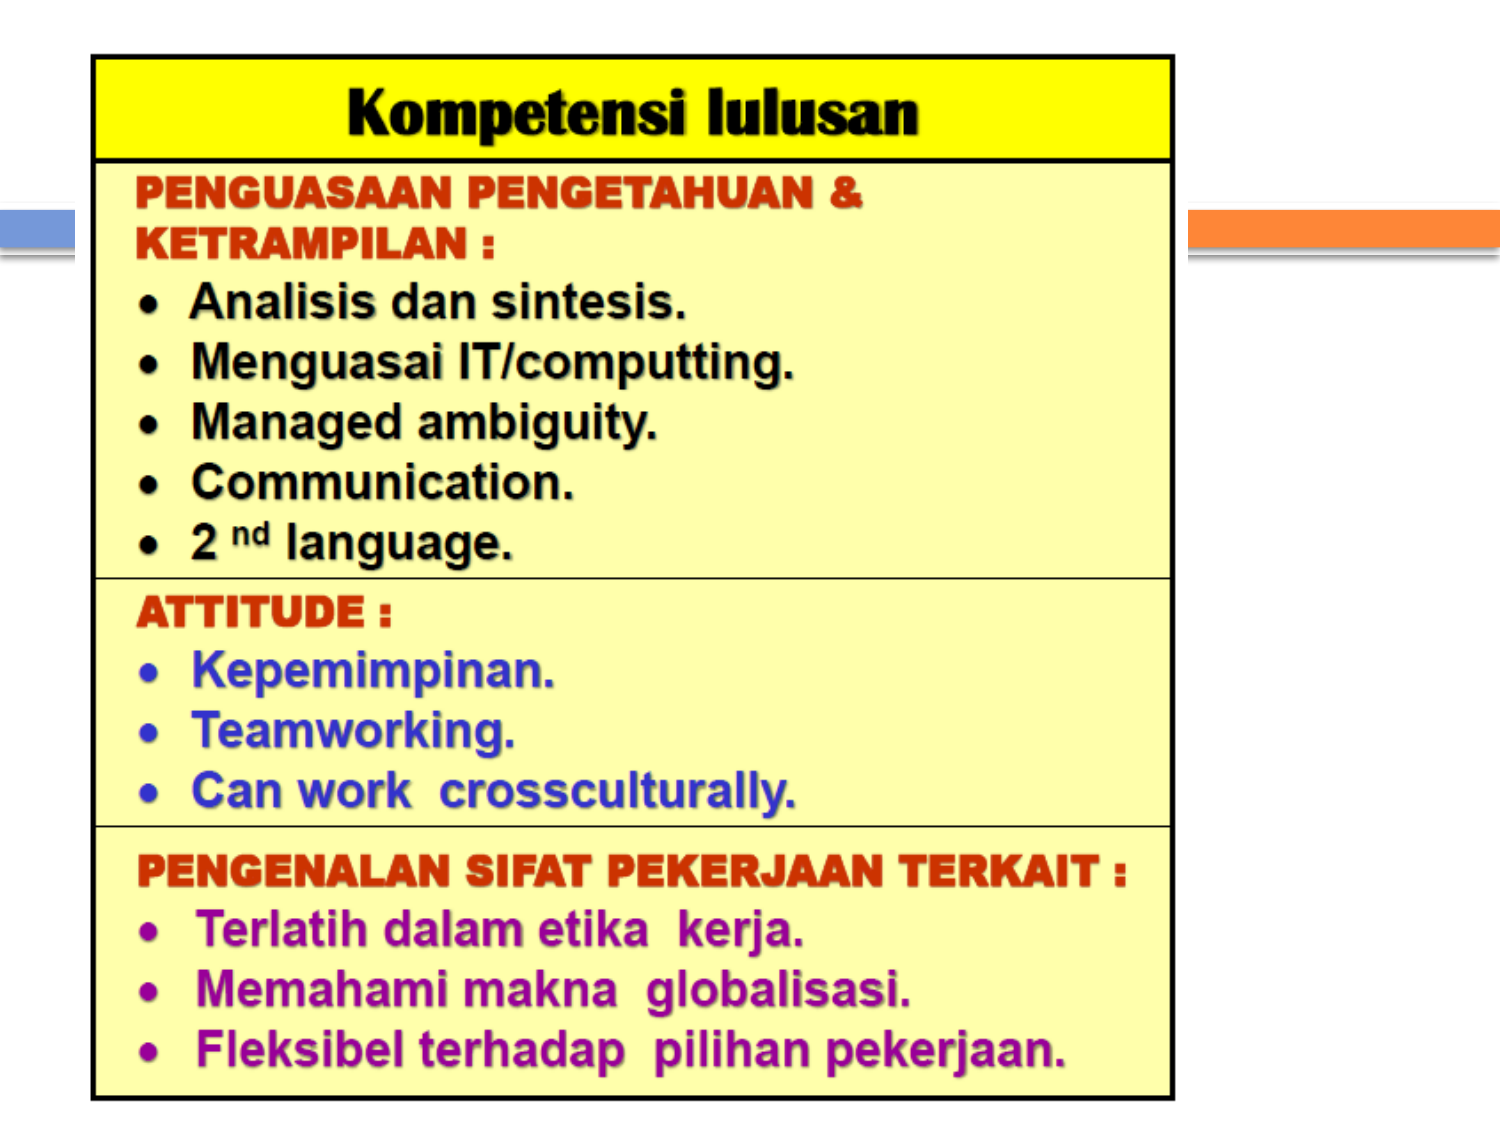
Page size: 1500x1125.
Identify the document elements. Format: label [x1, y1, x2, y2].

picture [74, 49, 1188, 1125]
